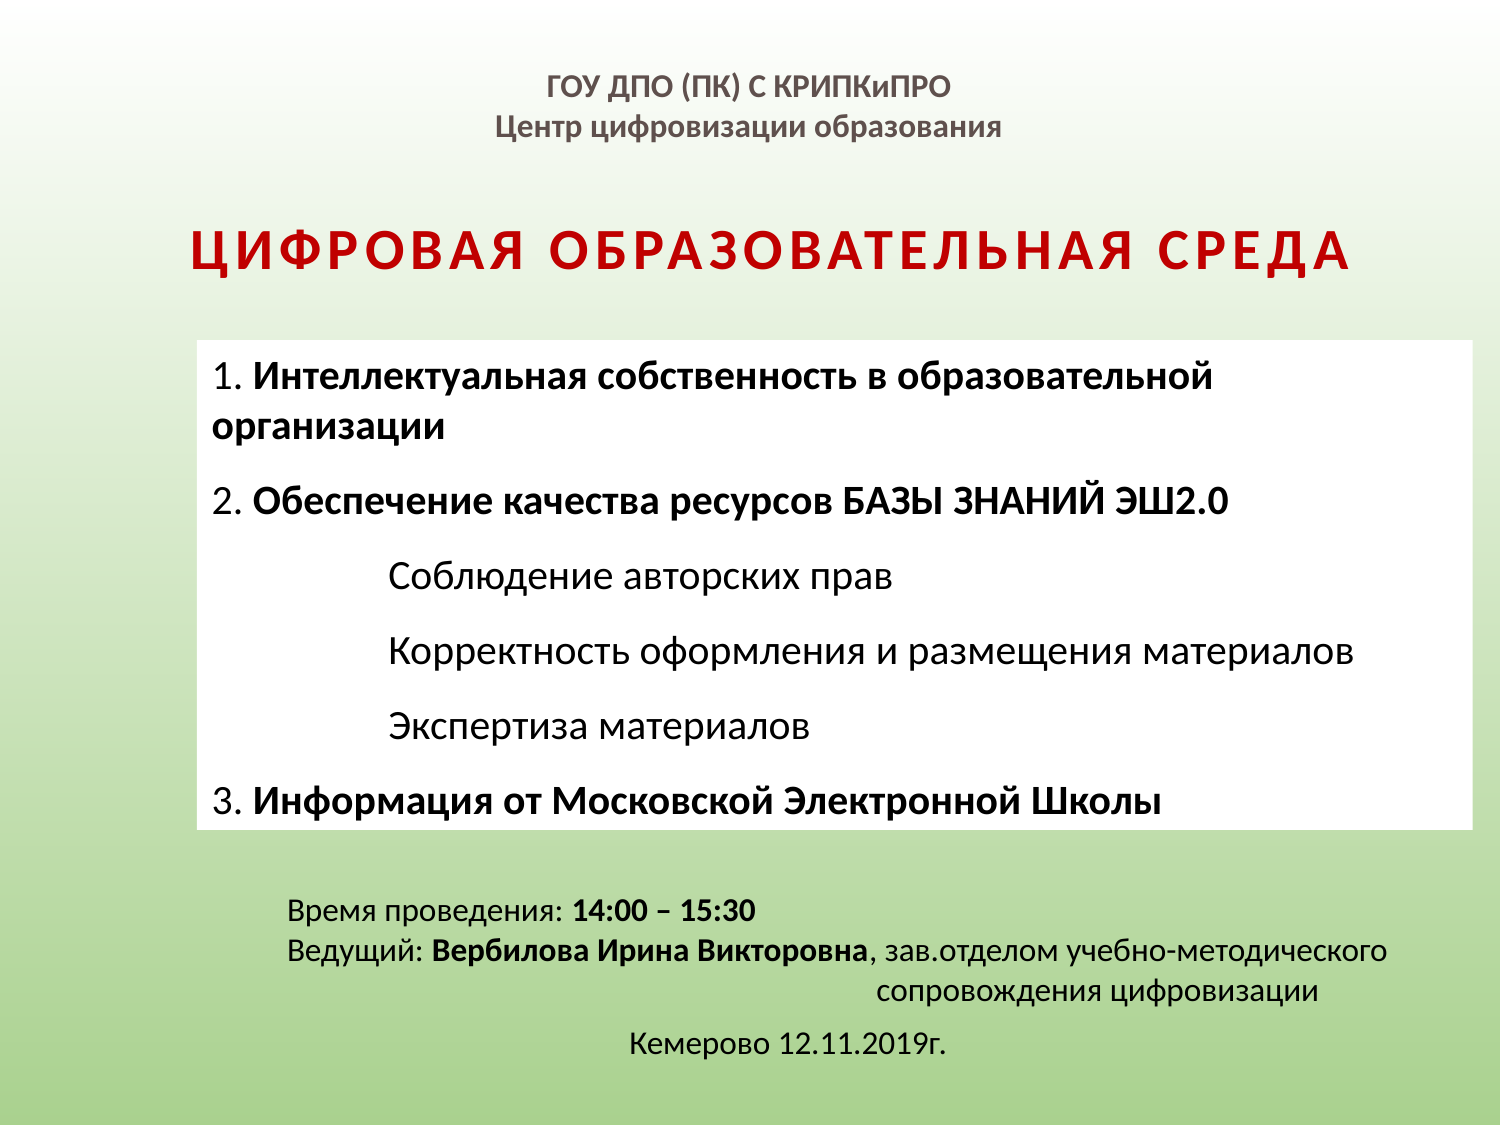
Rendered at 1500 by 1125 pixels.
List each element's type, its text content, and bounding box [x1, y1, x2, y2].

text_box Время проведения: 14:00 – 15:30 Ведущий: Вербилова Ирина Викторовна, зав.отделом учебно-методического сопровождения цифровизации [272, 860, 1473, 1016]
text_box ЦИФРОВАЯ ОБРАЗОВАТЕЛЬНАЯ СРЕДА [20, 185, 1500, 289]
text_box Кемерово 12.11.2019г. [614, 1016, 971, 1069]
text_box ГОУ ДПО (ПК) С КРИПКиПРО Центр цифровизации образования [59, 56, 1440, 152]
text_box 1. Интеллектуальная собственность в образовательной организации 2. Обеспечение качества ресурсов БАЗЫ ЗНАНИЙ ЭШ2.0 Соблюдение авторских прав Корректность оформления и размещения материалов Экспертиза материалов 3. Информация от Московской Электронной Школы [196, 340, 1473, 830]
